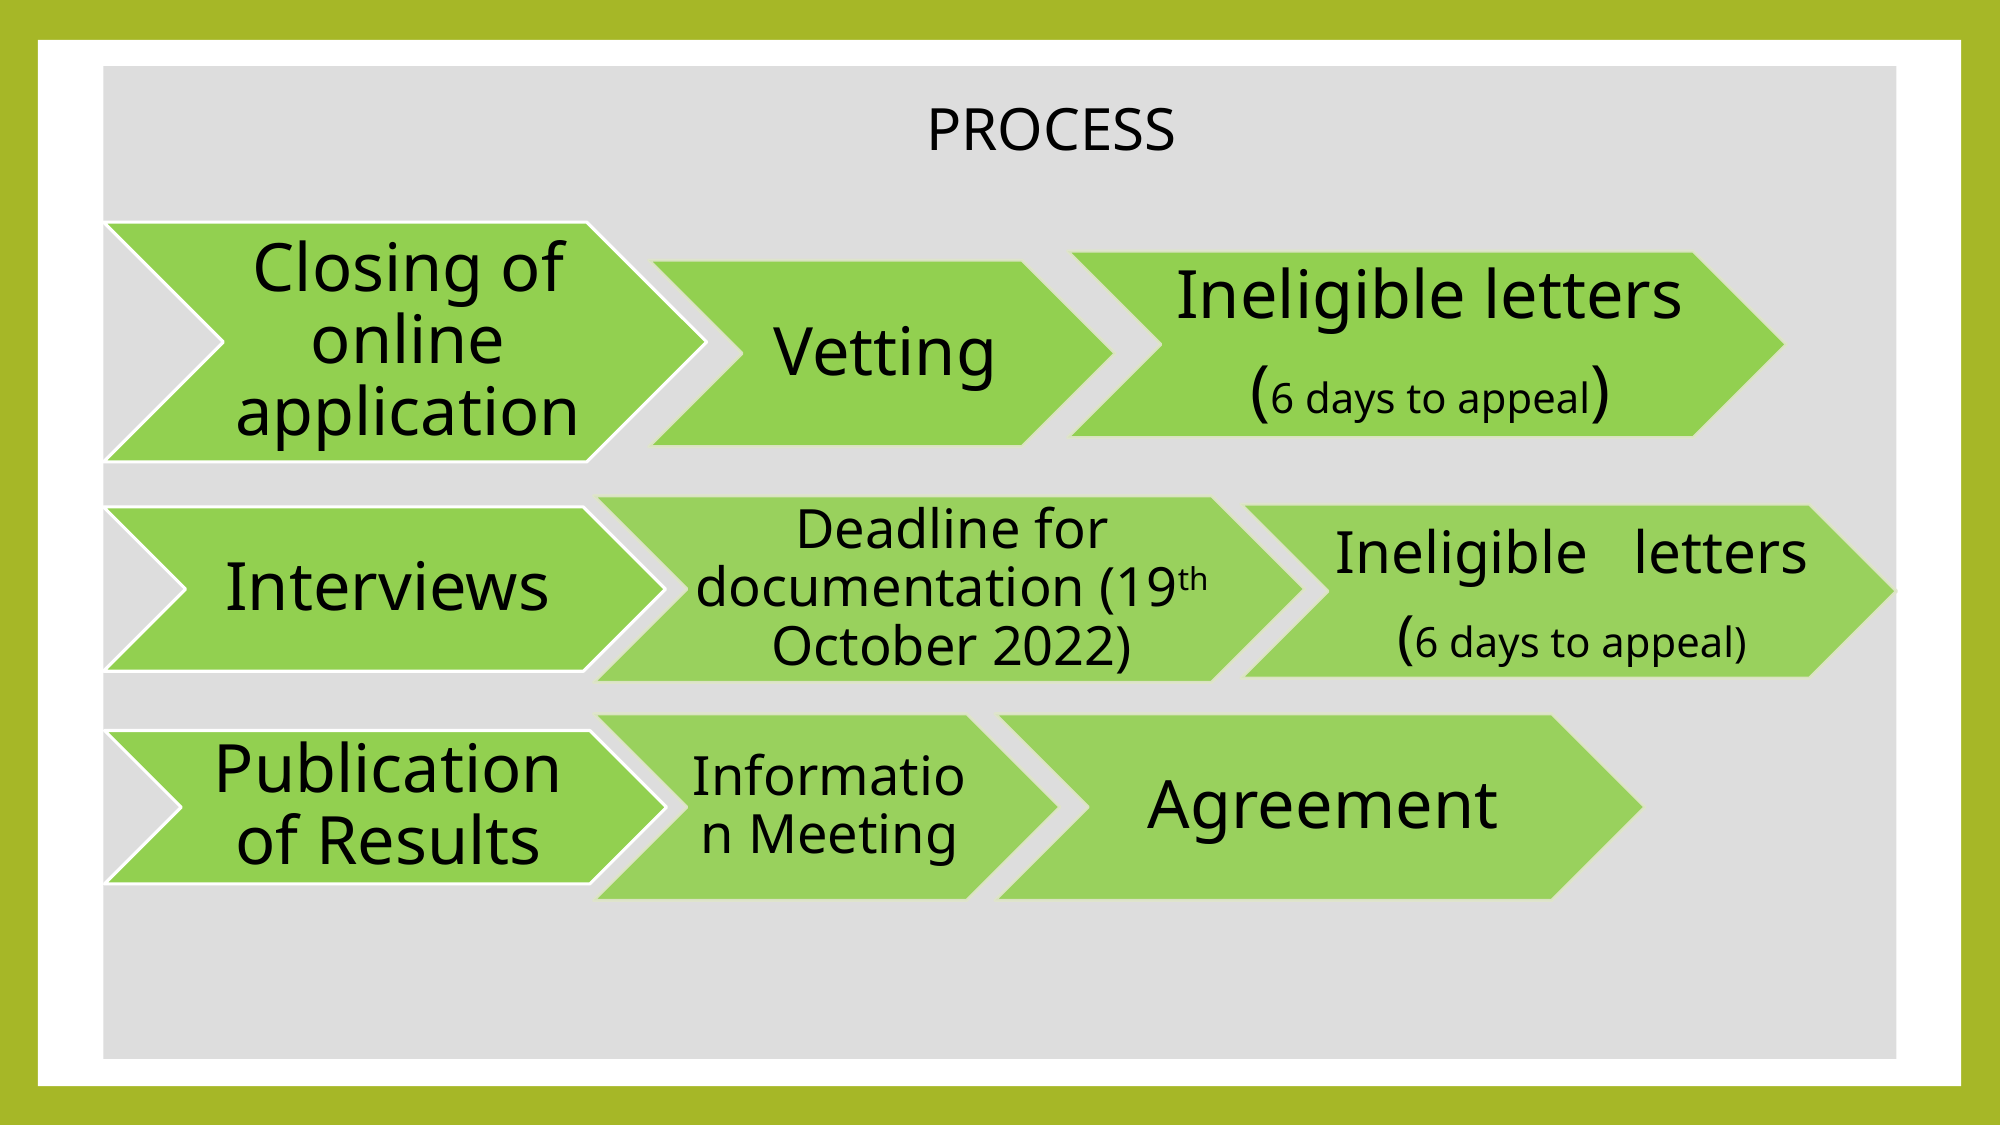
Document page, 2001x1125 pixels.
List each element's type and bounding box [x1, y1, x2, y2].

text_box [103, 65, 1897, 1060]
